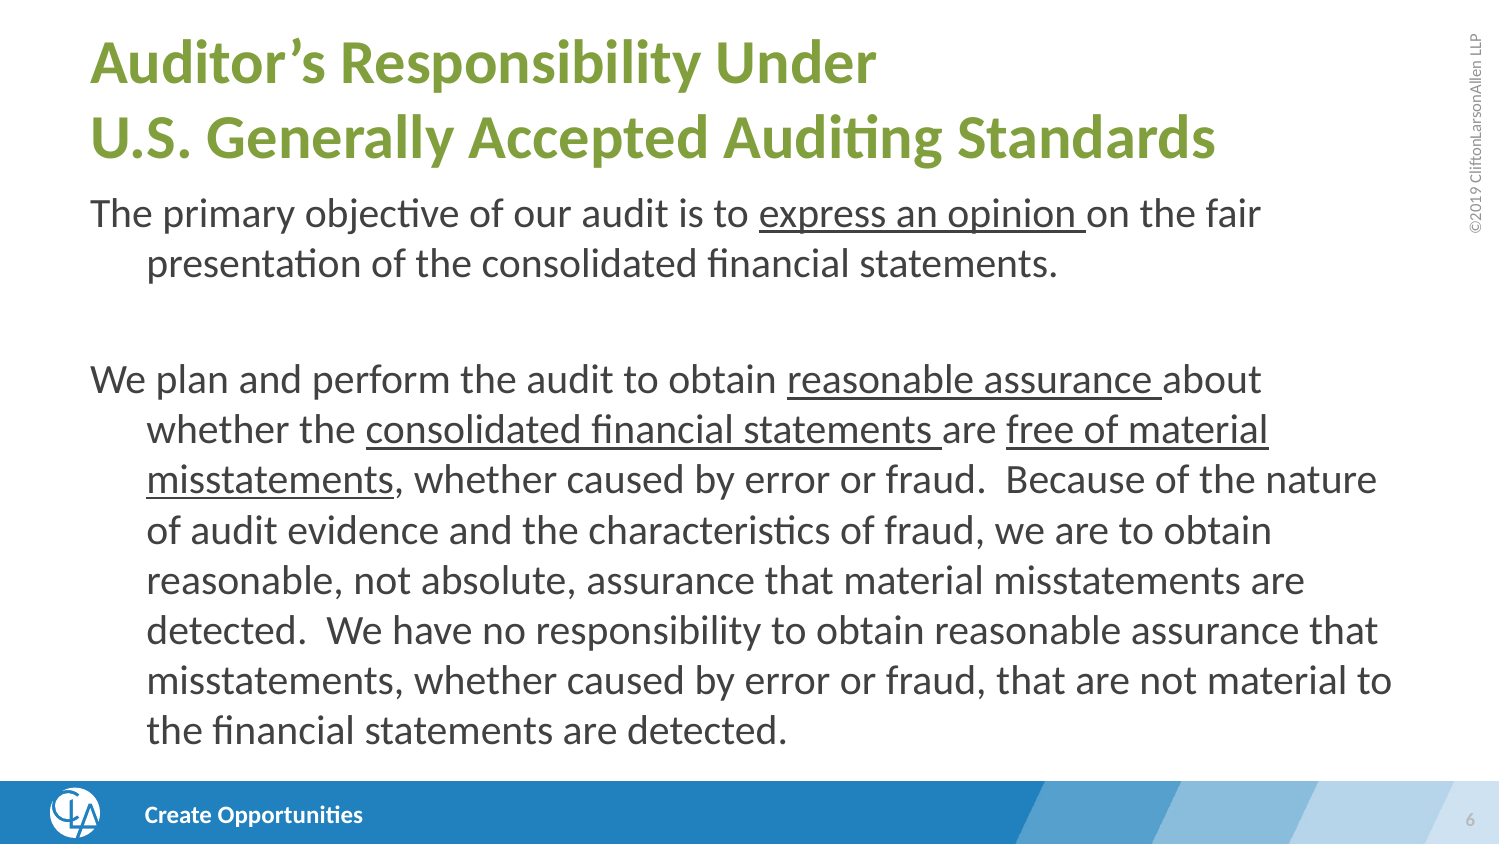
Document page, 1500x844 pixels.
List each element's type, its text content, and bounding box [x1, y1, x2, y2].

slide_number 6 [1425, 790, 1490, 844]
picture [0, 781, 1499, 844]
title Auditor’s Responsibility Under U.S. Generally Accepted Auditing Standards [74, 23, 1426, 169]
list The primary objective of our audit is to express an opinion on the fair presentation of the consolidated financial statements. We plan and perform the audit to obtain reasonable assurance about whether the consolidated financial statements are free of material misstatements, whether caused by error or fraud. Because of the nature of audit evidence and the characteristics of fraud, we are to obtain reasonable, not absolute, assurance that material misstatements are detected. We have no responsibility to obtain reasonable assurance that misstatements, whether caused by error or fraud, that are not material to the financial statements are detected. [74, 177, 1426, 741]
